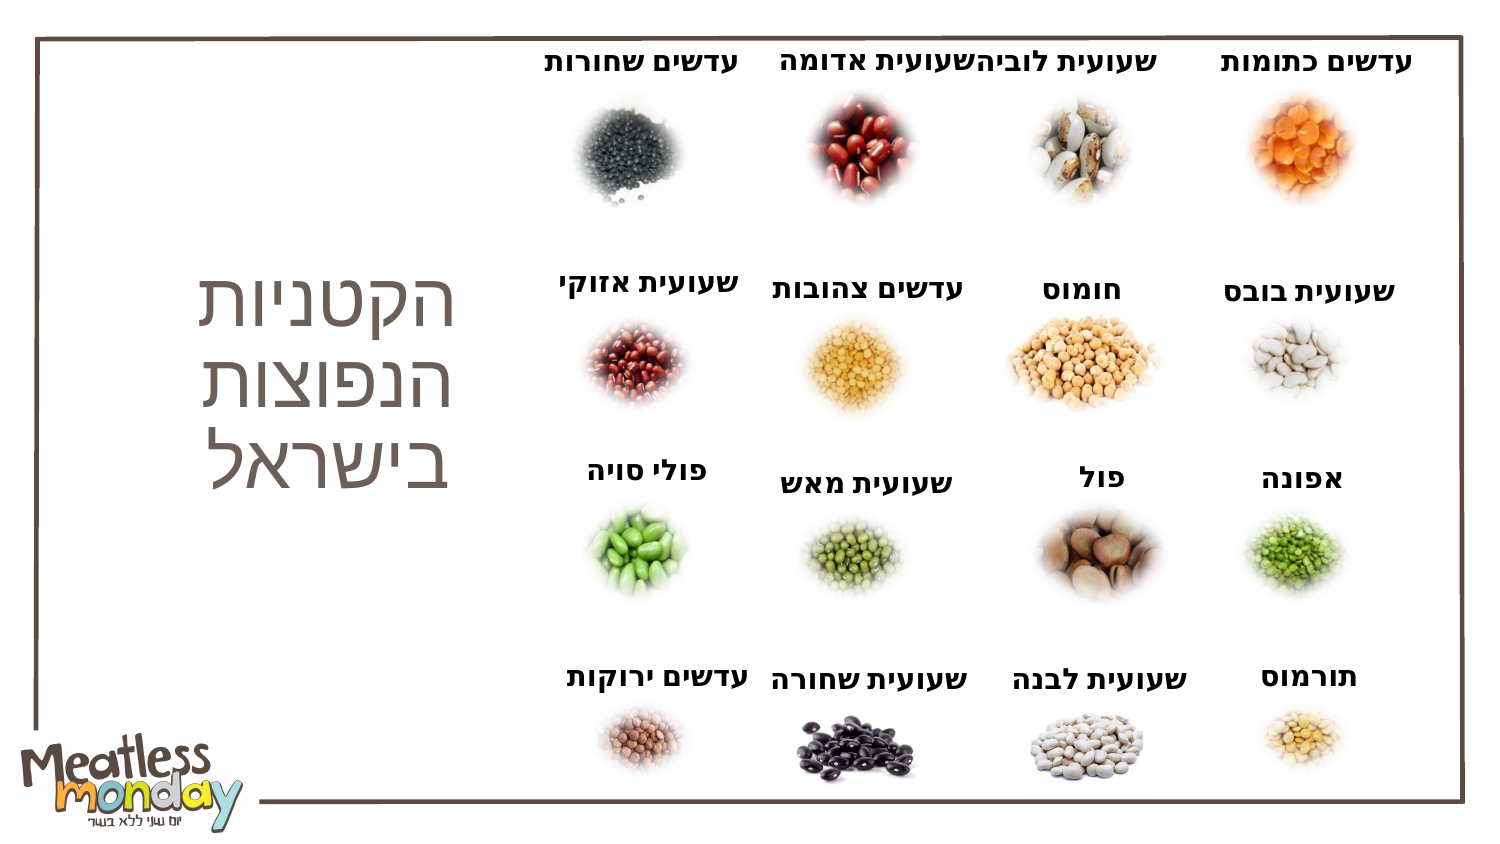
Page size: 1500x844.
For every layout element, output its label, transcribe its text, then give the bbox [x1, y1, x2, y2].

title הקטניות הנפוצות בישראל [132, 206, 525, 561]
picture [10, 725, 248, 839]
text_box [533, 34, 1426, 795]
